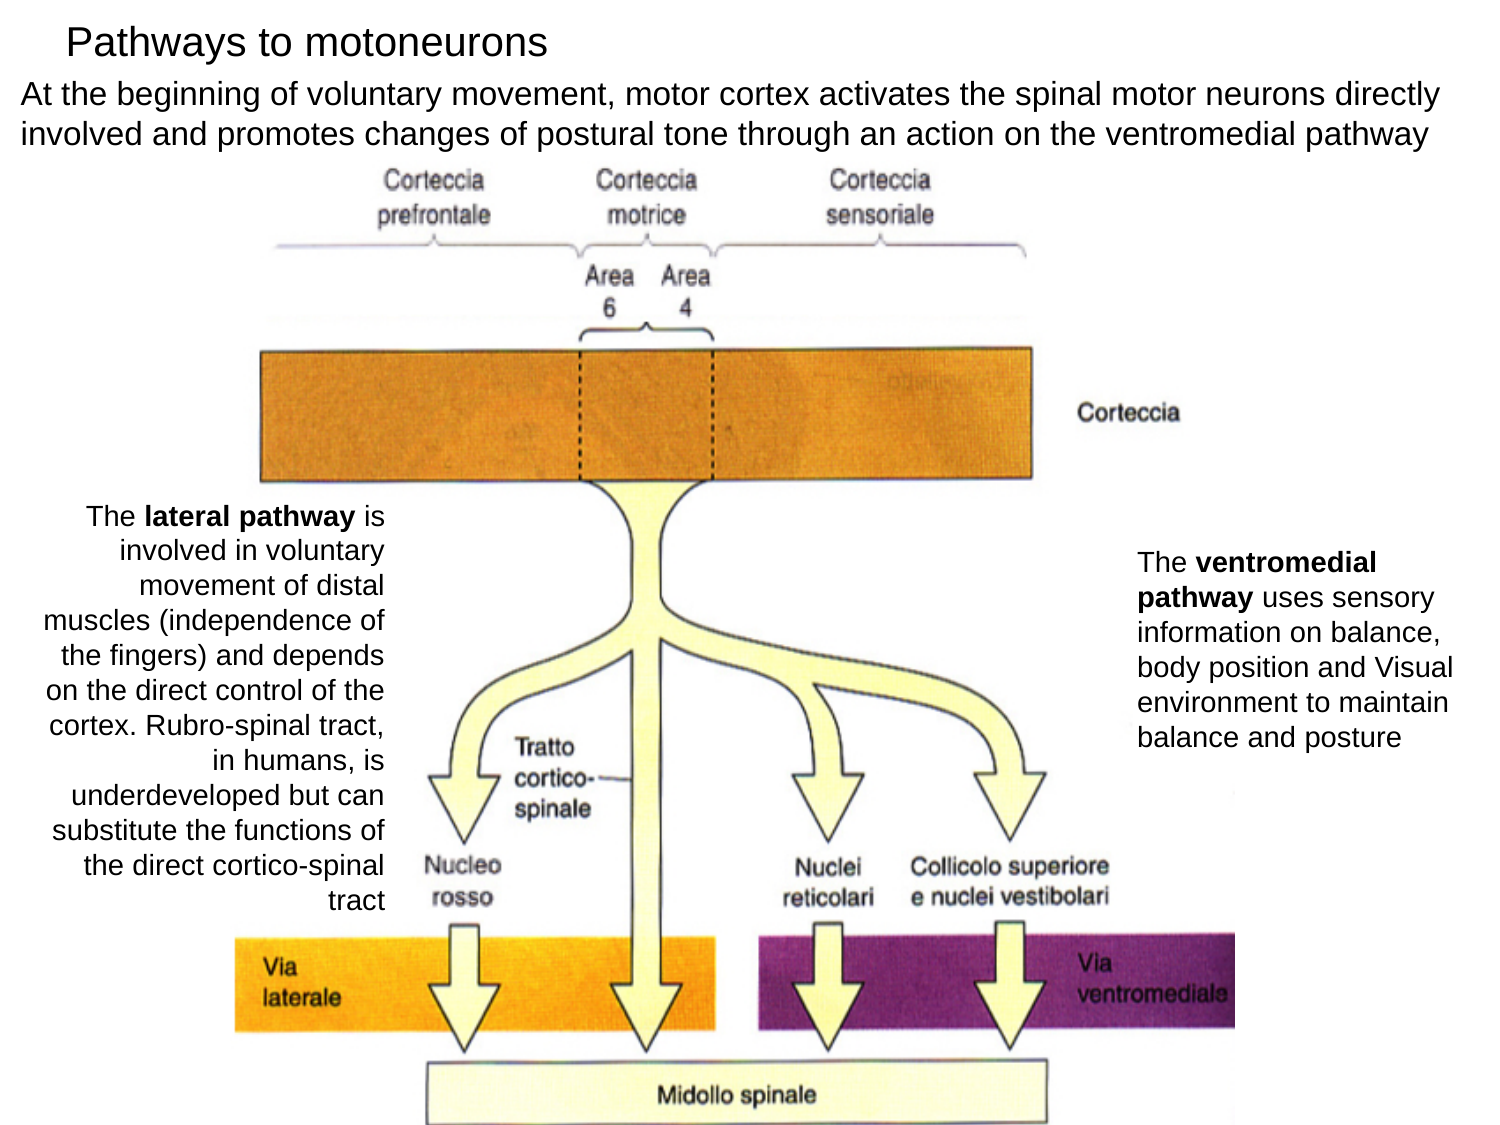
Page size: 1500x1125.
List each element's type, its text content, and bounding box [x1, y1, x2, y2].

text_box At the beginning of voluntary movement, motor cortex activates the spinal motor neurons directly involved and promotes changes of postural tone through an action on the ventromedial pathway [5, 64, 1481, 160]
text_box Pathways to motoneurons [17, 7, 597, 67]
text_box The lateral pathway is involved in voluntary movement of distal muscles (independence of the fingers) and depends on the direct control of the cortex. Rubro-spinal tract, in humans, is underdeveloped but can substitute the functions of the direct cortico-spinal tract [12, 489, 224, 924]
text_box The ventromedial pathway uses sensory information on balance, body position and Visual environment to maintain balance and posture [1239, 536, 1475, 761]
picture [229, 160, 1235, 1125]
